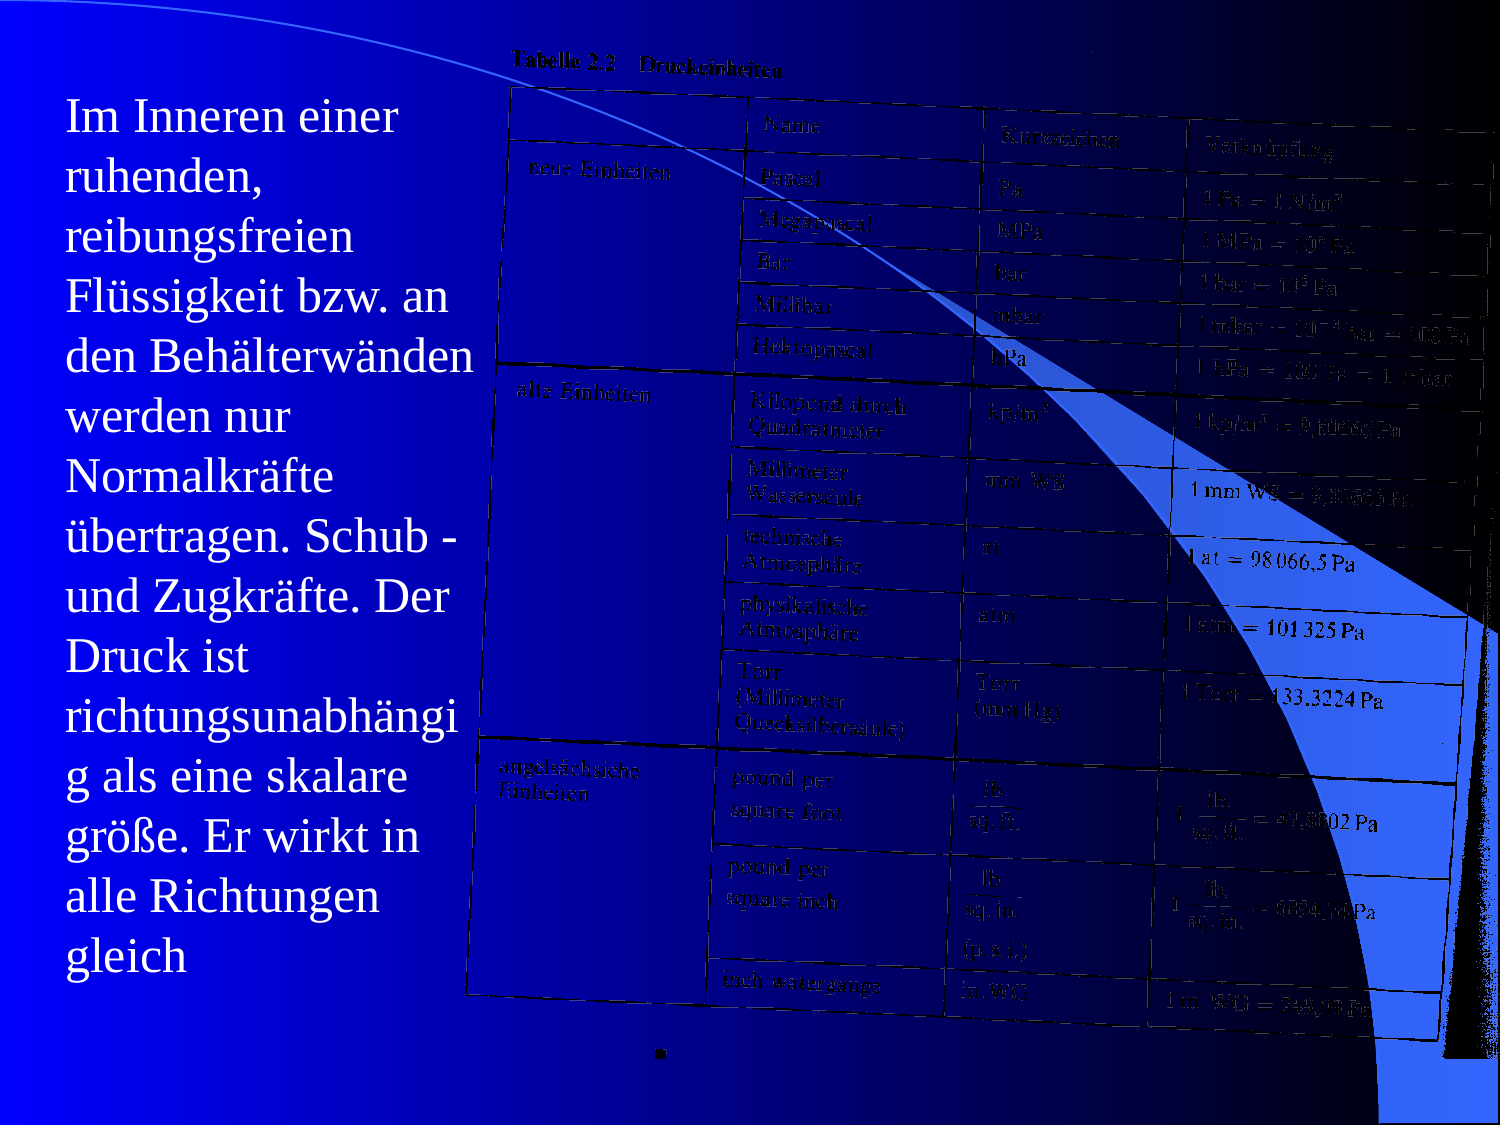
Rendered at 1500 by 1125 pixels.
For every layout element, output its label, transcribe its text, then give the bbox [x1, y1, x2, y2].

text_box Im Inneren einer ruhenden, reibungsfreien Flüssigkeit bzw. an den Behälterwänden werden nur Normalkräfte übertragen. Schub - und Zugkräfte. Der Druck ist richtungsunabhängig als eine skalare größe. Er wirkt in alle Richtungen gleich [49, 74, 431, 991]
picture [437, 39, 1500, 1059]
